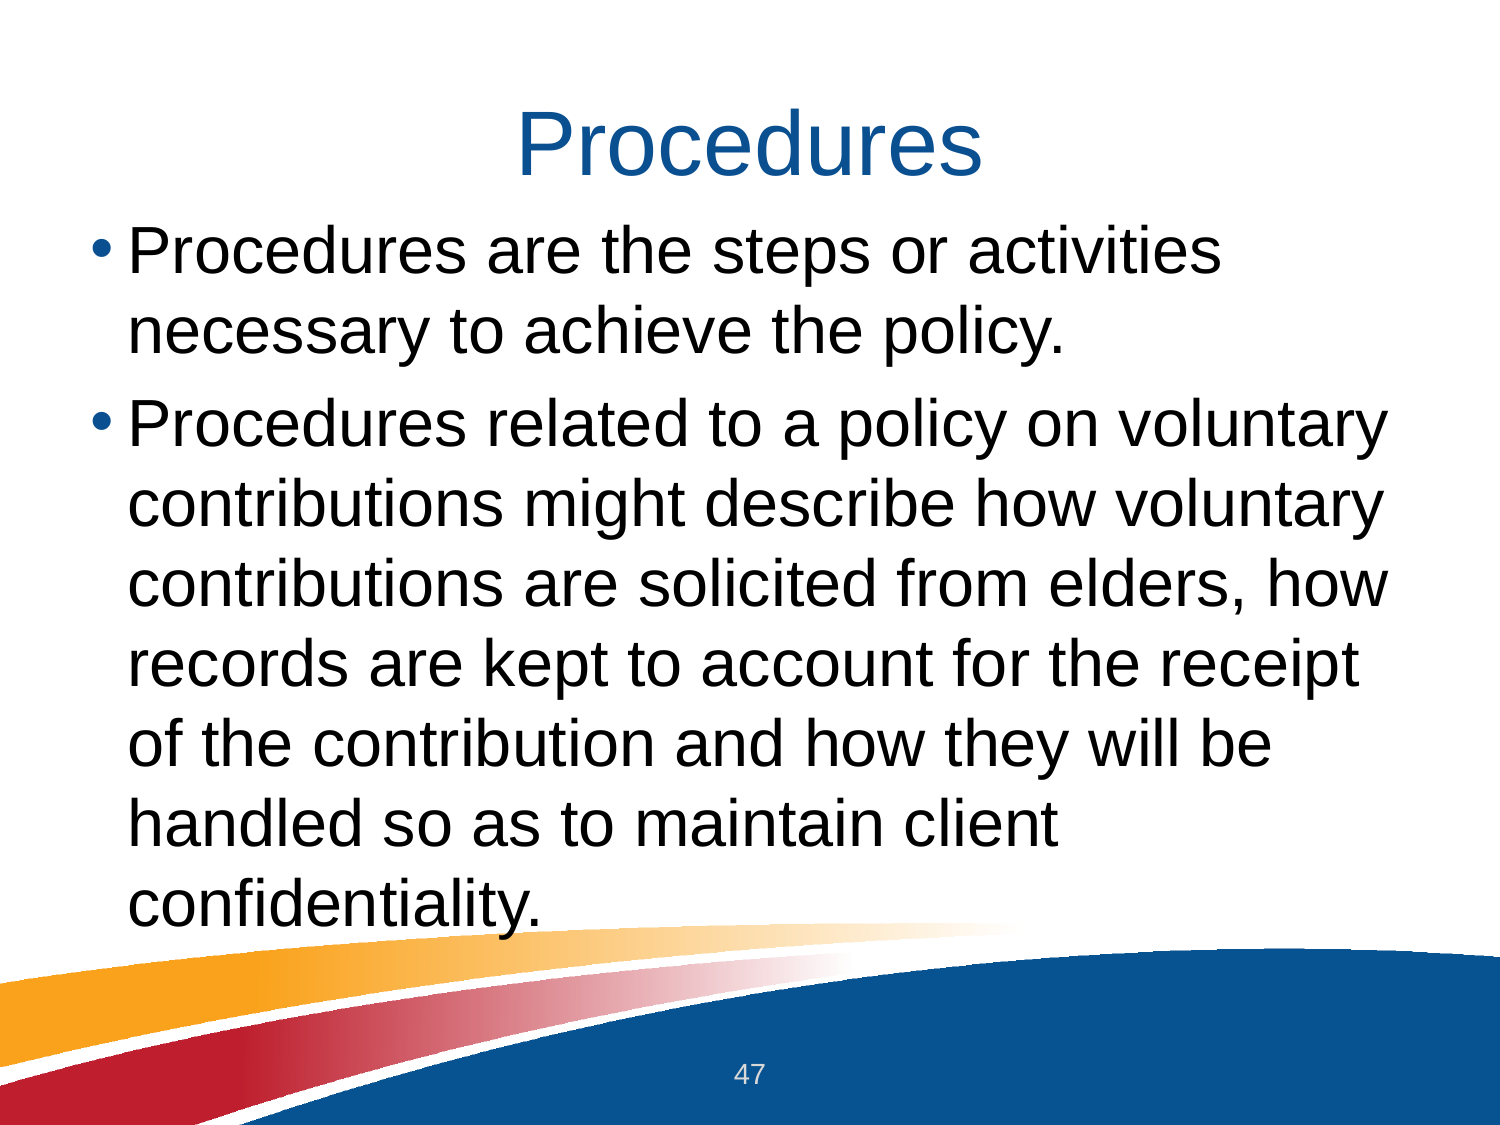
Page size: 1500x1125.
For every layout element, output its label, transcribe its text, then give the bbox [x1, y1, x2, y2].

slide_number 47 [575, 1042, 925, 1103]
list Procedures are the steps or activities necessary to achieve the policy. Procedures related to a policy on voluntary contributions might describe how voluntary contributions are solicited from elders, how records are kept to account for the receipt of the contribution and how they will be handled so as to maintain client confidentiality. [75, 199, 1425, 837]
picture [0, 887, 1500, 1125]
title Procedures [75, 45, 1425, 199]
